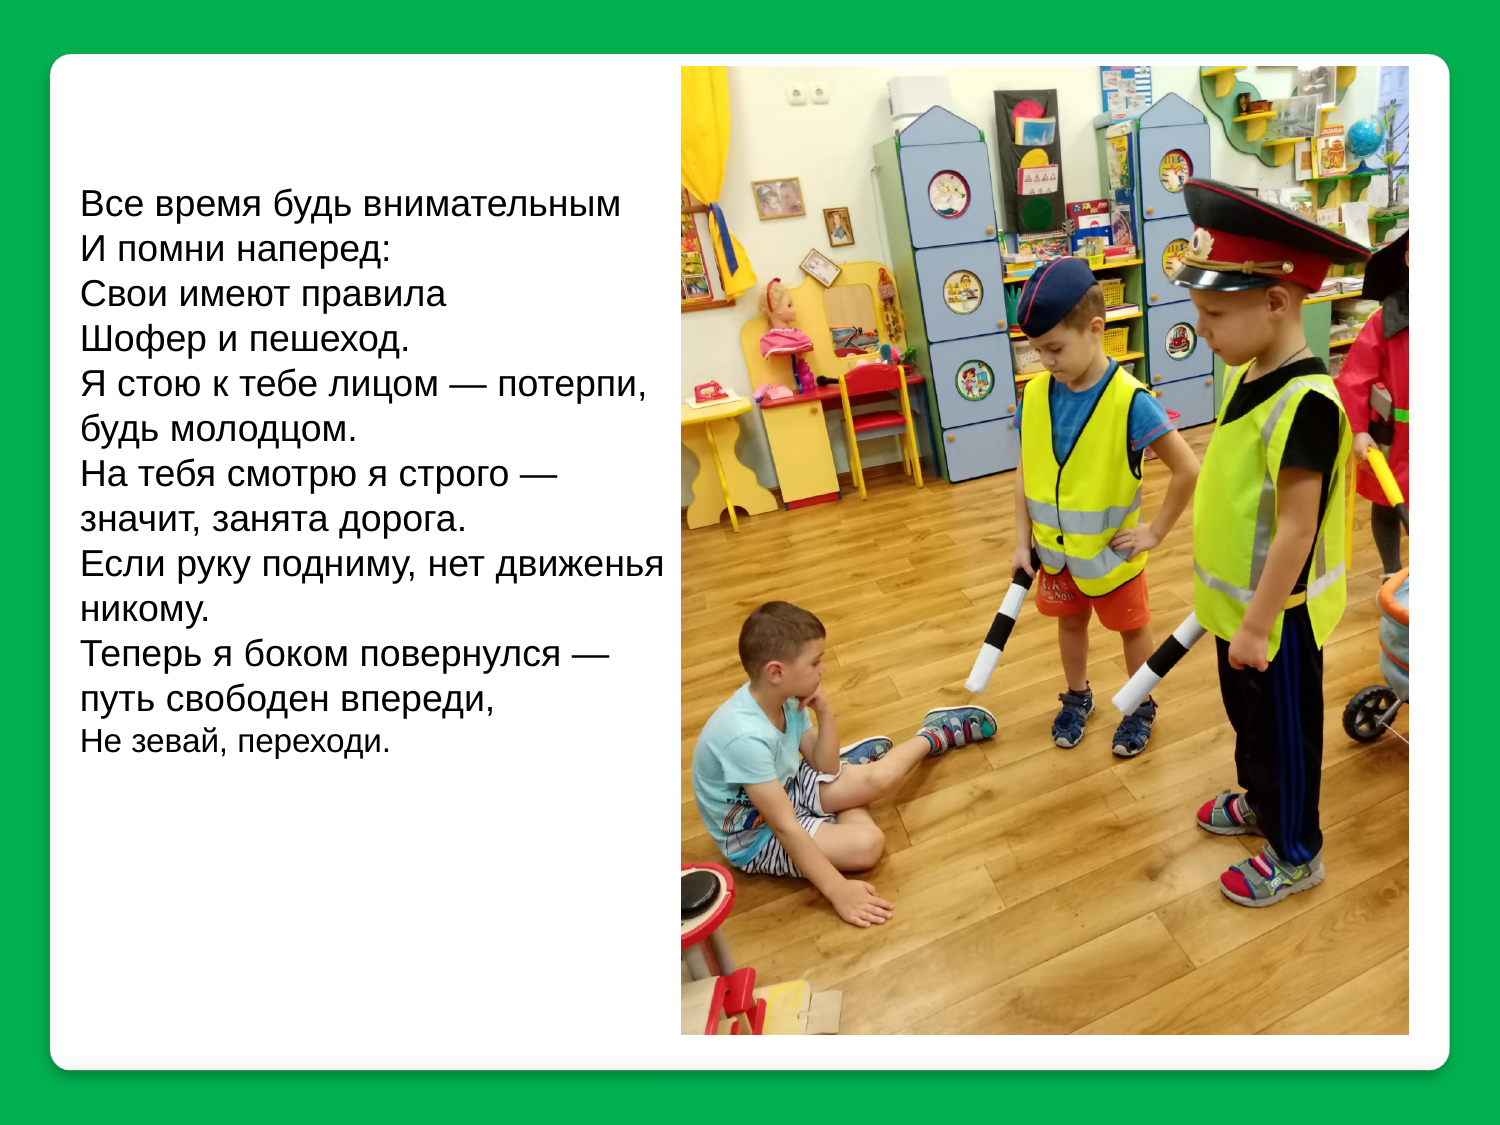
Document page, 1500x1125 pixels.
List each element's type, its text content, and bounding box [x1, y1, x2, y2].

picture [681, 66, 1409, 1036]
text_box Все время будь внимательным И помни наперед: Свои имеют правила Шофер и пешеход. Я стою к тебе лицом — потерпи, будь молодцом. На тебя смотрю я строго — значит, занята дорога. Если руку подниму, нет движенья никому. Теперь я боком повернулся — путь свободен впереди, Не зевай, переходи. [64, 171, 674, 767]
